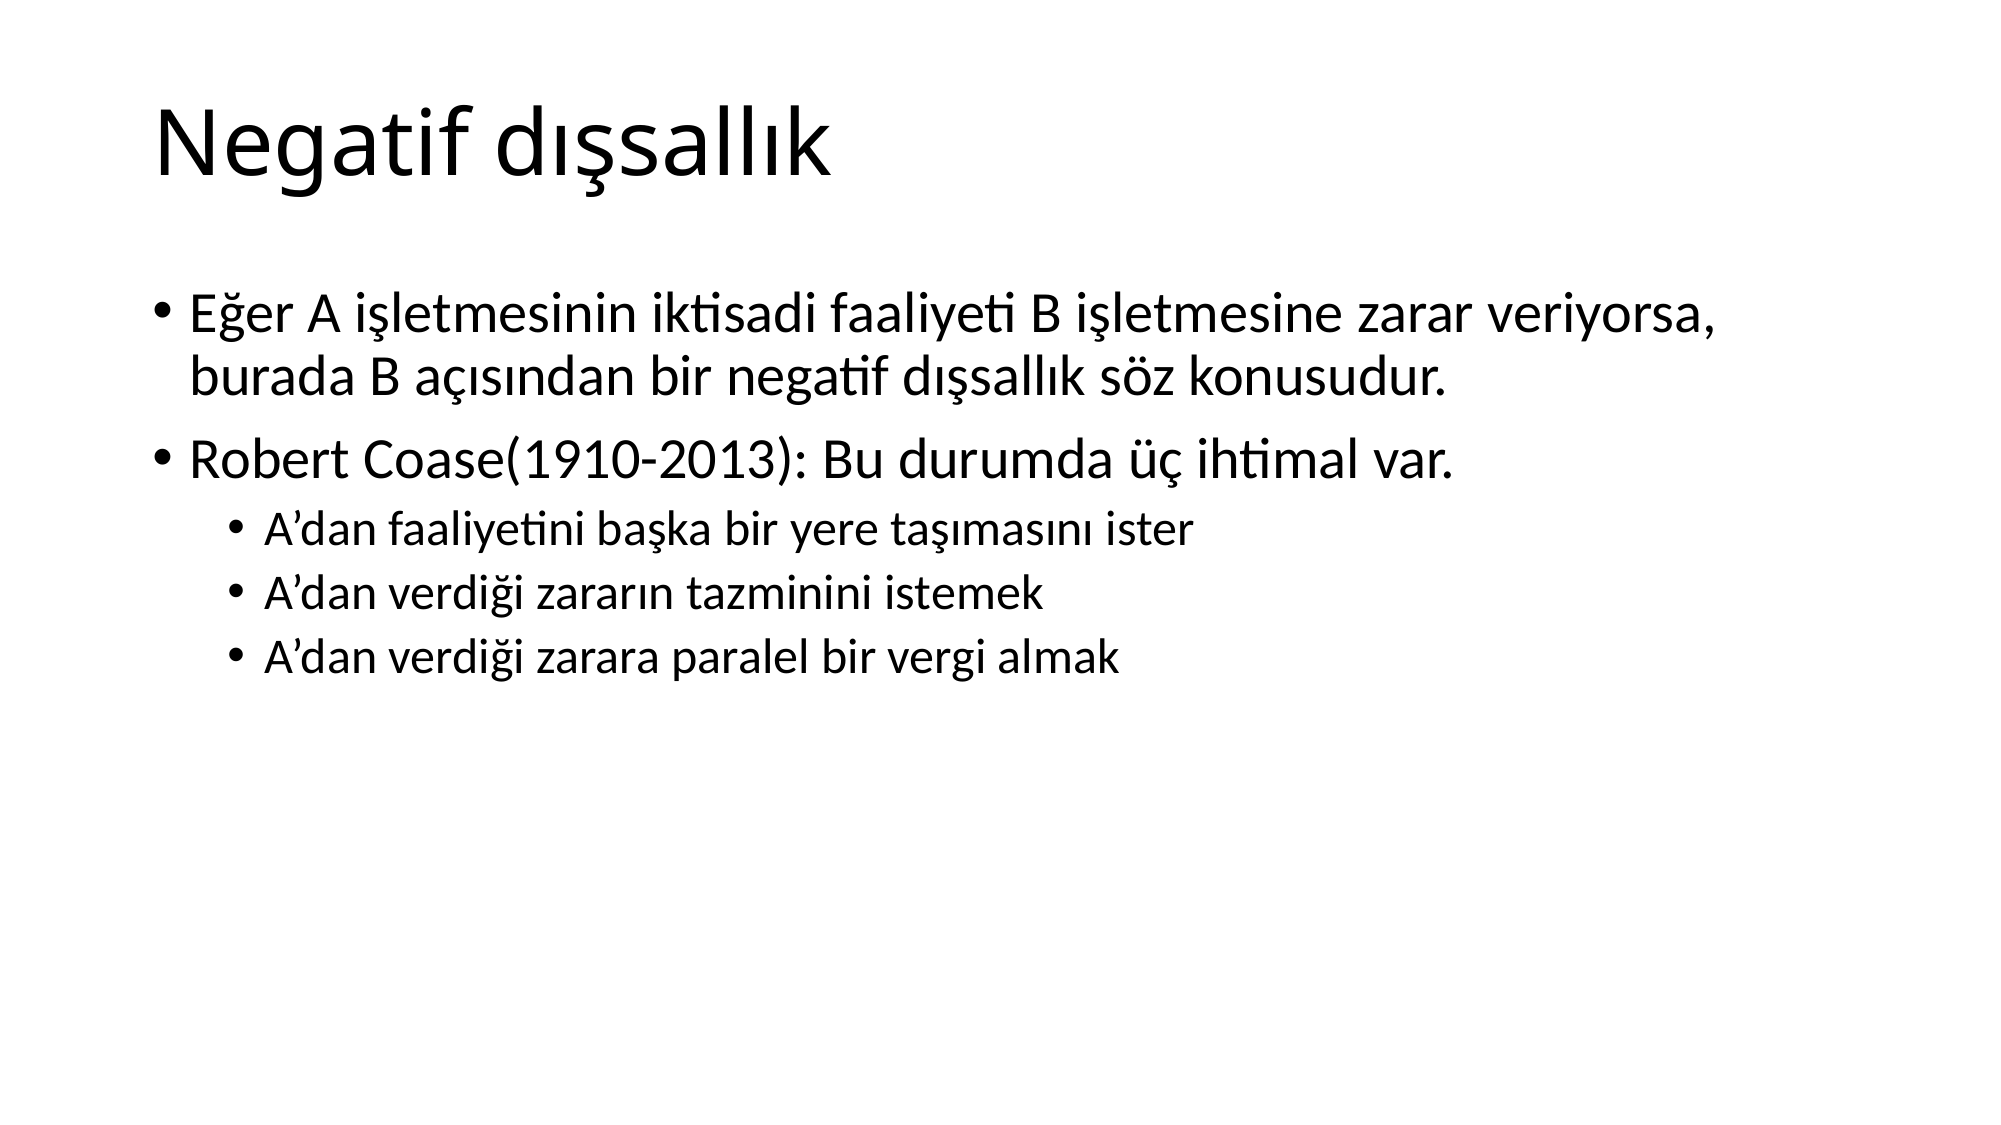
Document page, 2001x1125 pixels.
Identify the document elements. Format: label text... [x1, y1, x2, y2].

title Negatif dışsallık [137, 59, 1863, 233]
list Eğer A işletmesinin iktisadi faaliyeti B işletmesine zarar veriyorsa, burada B açısından bir negatif dışsallık söz konusudur. Robert Coase(1910-2013): Bu durumda üç ihtimal var. A’dan faaliyetini başka bir yere taşımasını ister A’dan verdiği zararın tazminini istemek A’dan verdiği zarara paralel bir vergi almak [137, 274, 1863, 1014]
